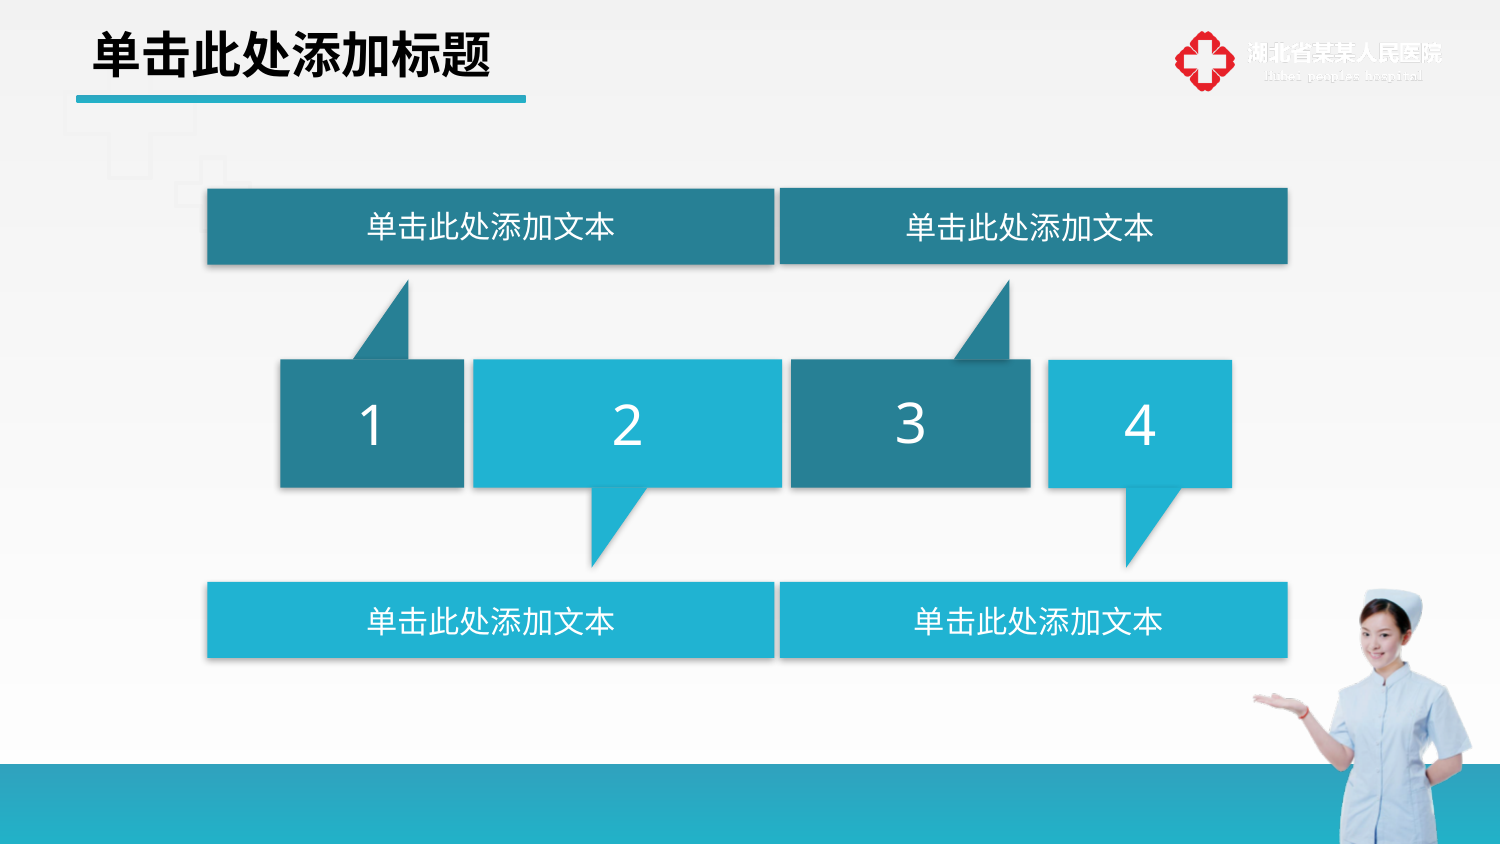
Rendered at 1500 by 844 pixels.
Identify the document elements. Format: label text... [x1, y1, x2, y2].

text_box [207, 581, 775, 659]
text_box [1048, 359, 1233, 568]
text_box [790, 279, 1031, 489]
title 单击此处添加标题 [76, 15, 774, 92]
picture [1227, 563, 1500, 844]
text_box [280, 279, 465, 489]
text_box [779, 187, 1288, 265]
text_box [207, 188, 775, 265]
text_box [779, 581, 1288, 659]
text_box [473, 359, 783, 568]
picture [1175, 31, 1459, 92]
